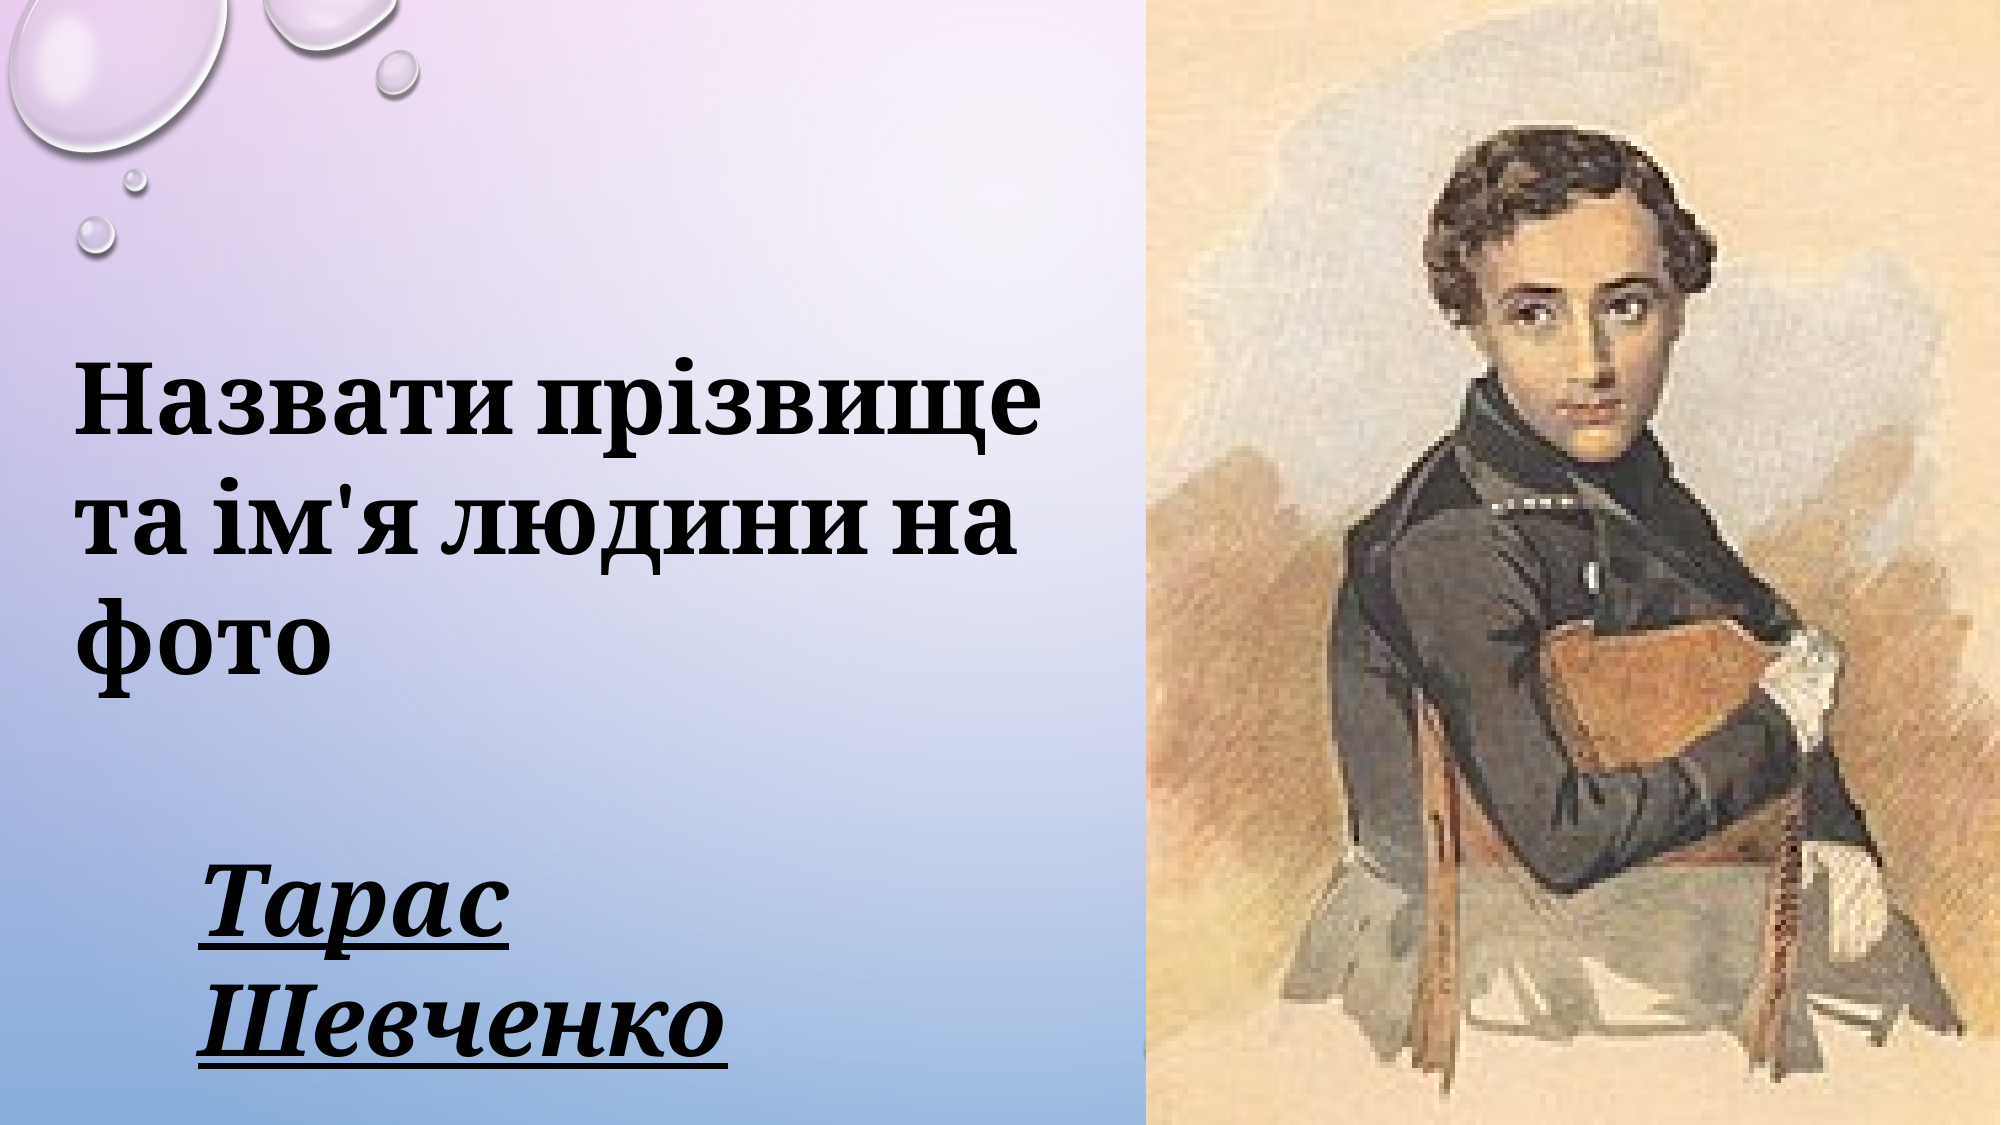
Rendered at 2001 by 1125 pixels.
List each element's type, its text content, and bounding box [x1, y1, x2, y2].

picture [0, 0, 1146, 1125]
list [1146, 0, 2000, 1125]
text_box Назвати прізвище та ім'я людини на фото [58, 327, 1104, 676]
text_box Тарас Шевченко [183, 829, 1017, 979]
